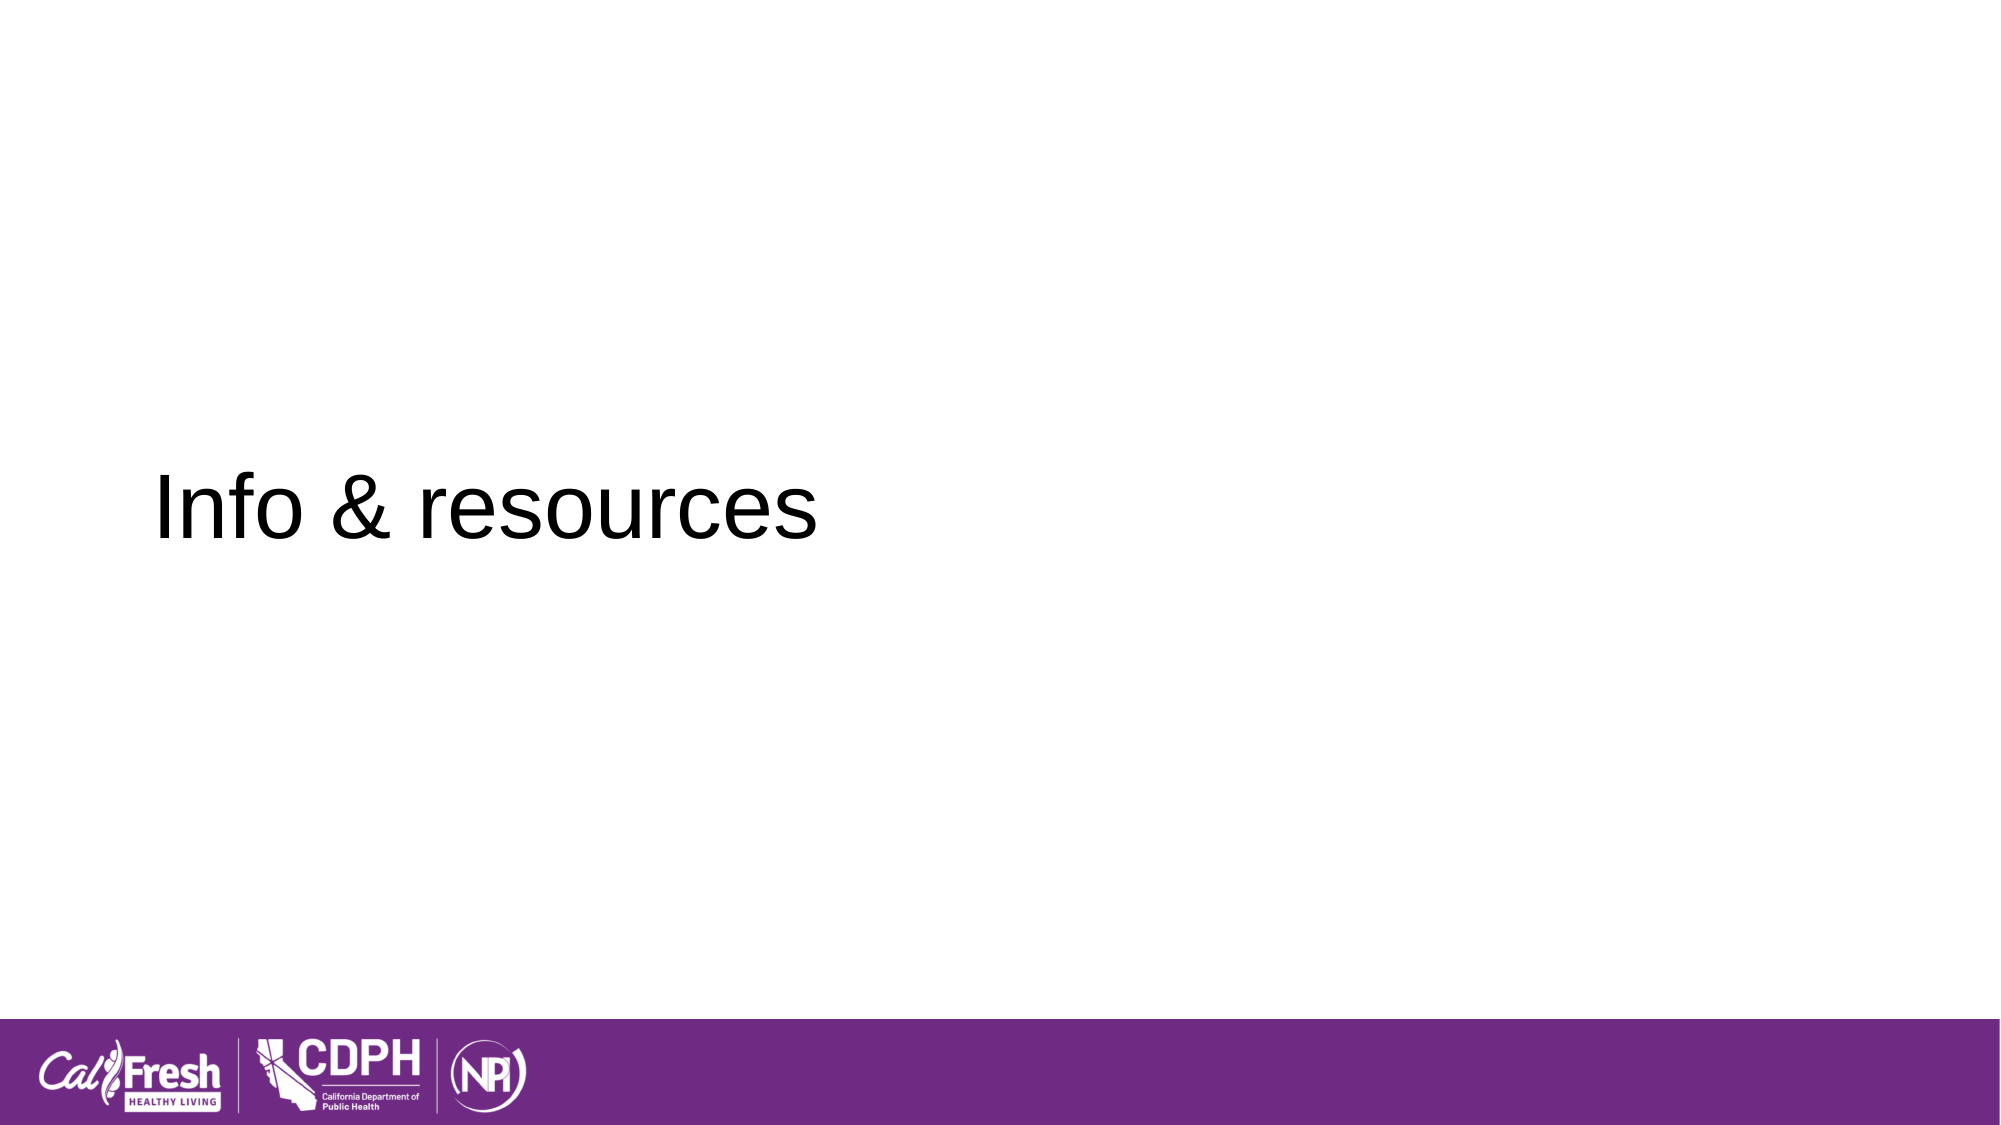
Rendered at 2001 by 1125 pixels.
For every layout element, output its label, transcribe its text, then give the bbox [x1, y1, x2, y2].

picture [0, 1019, 2000, 1125]
title Info & resources [137, 400, 1863, 618]
